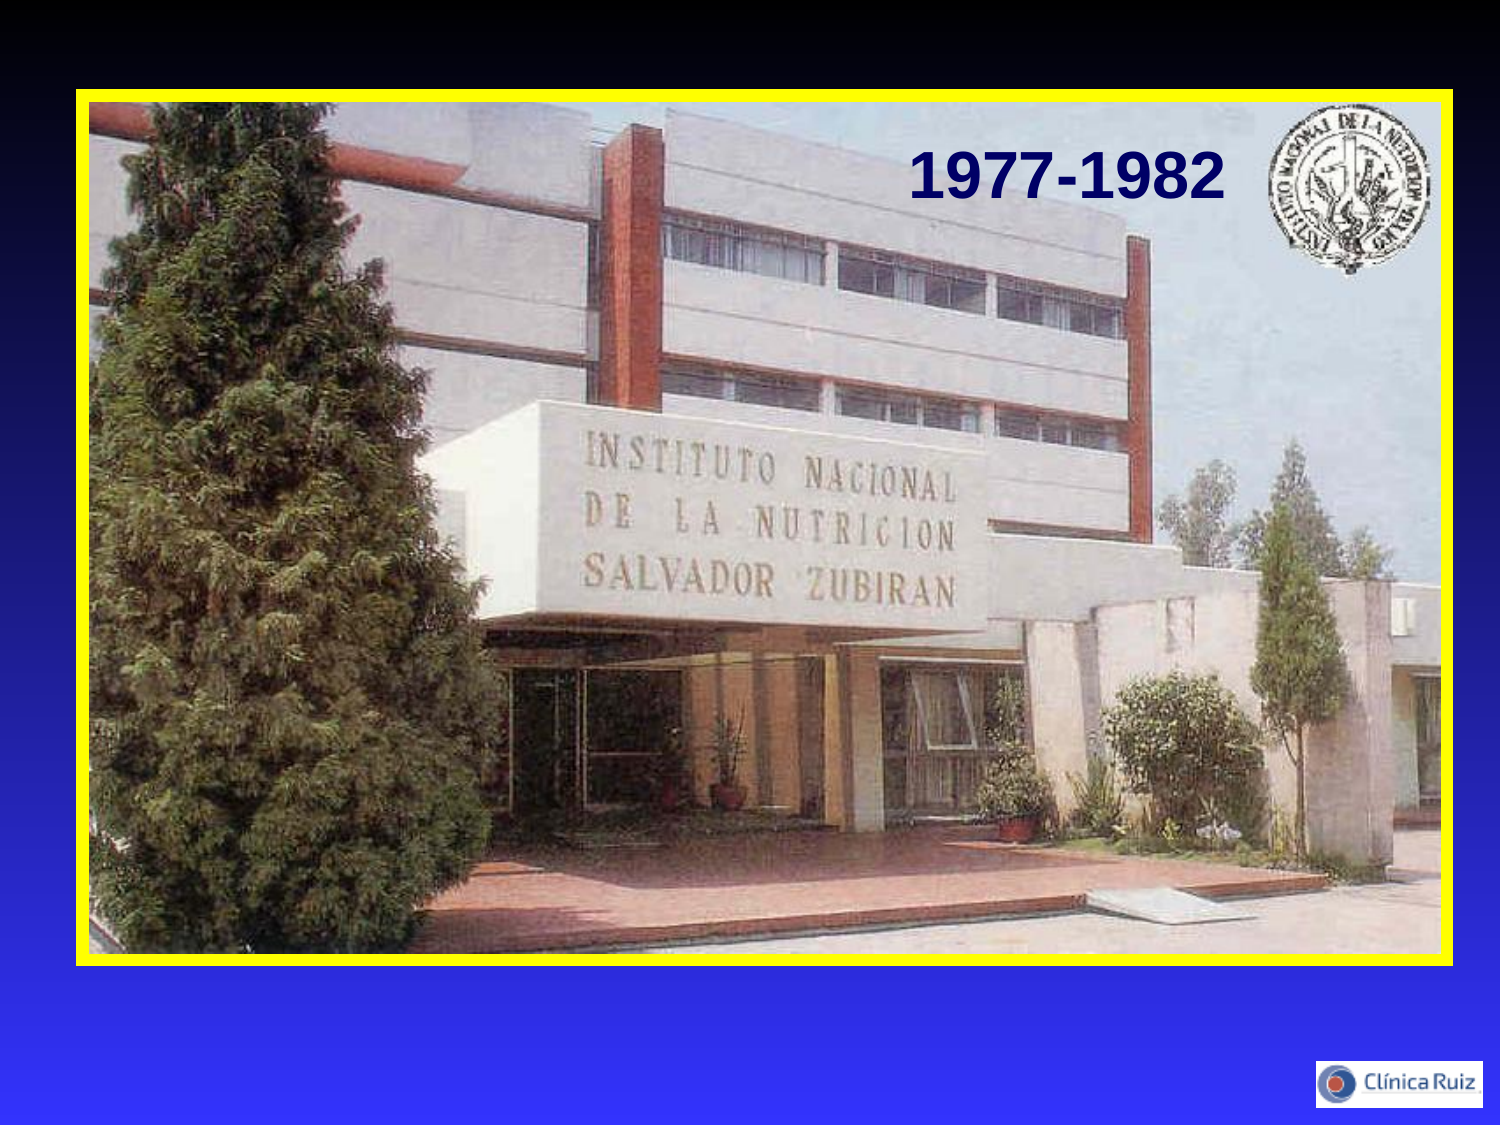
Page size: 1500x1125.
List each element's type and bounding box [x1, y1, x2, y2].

picture [88, 101, 1442, 955]
picture [1316, 1060, 1483, 1109]
